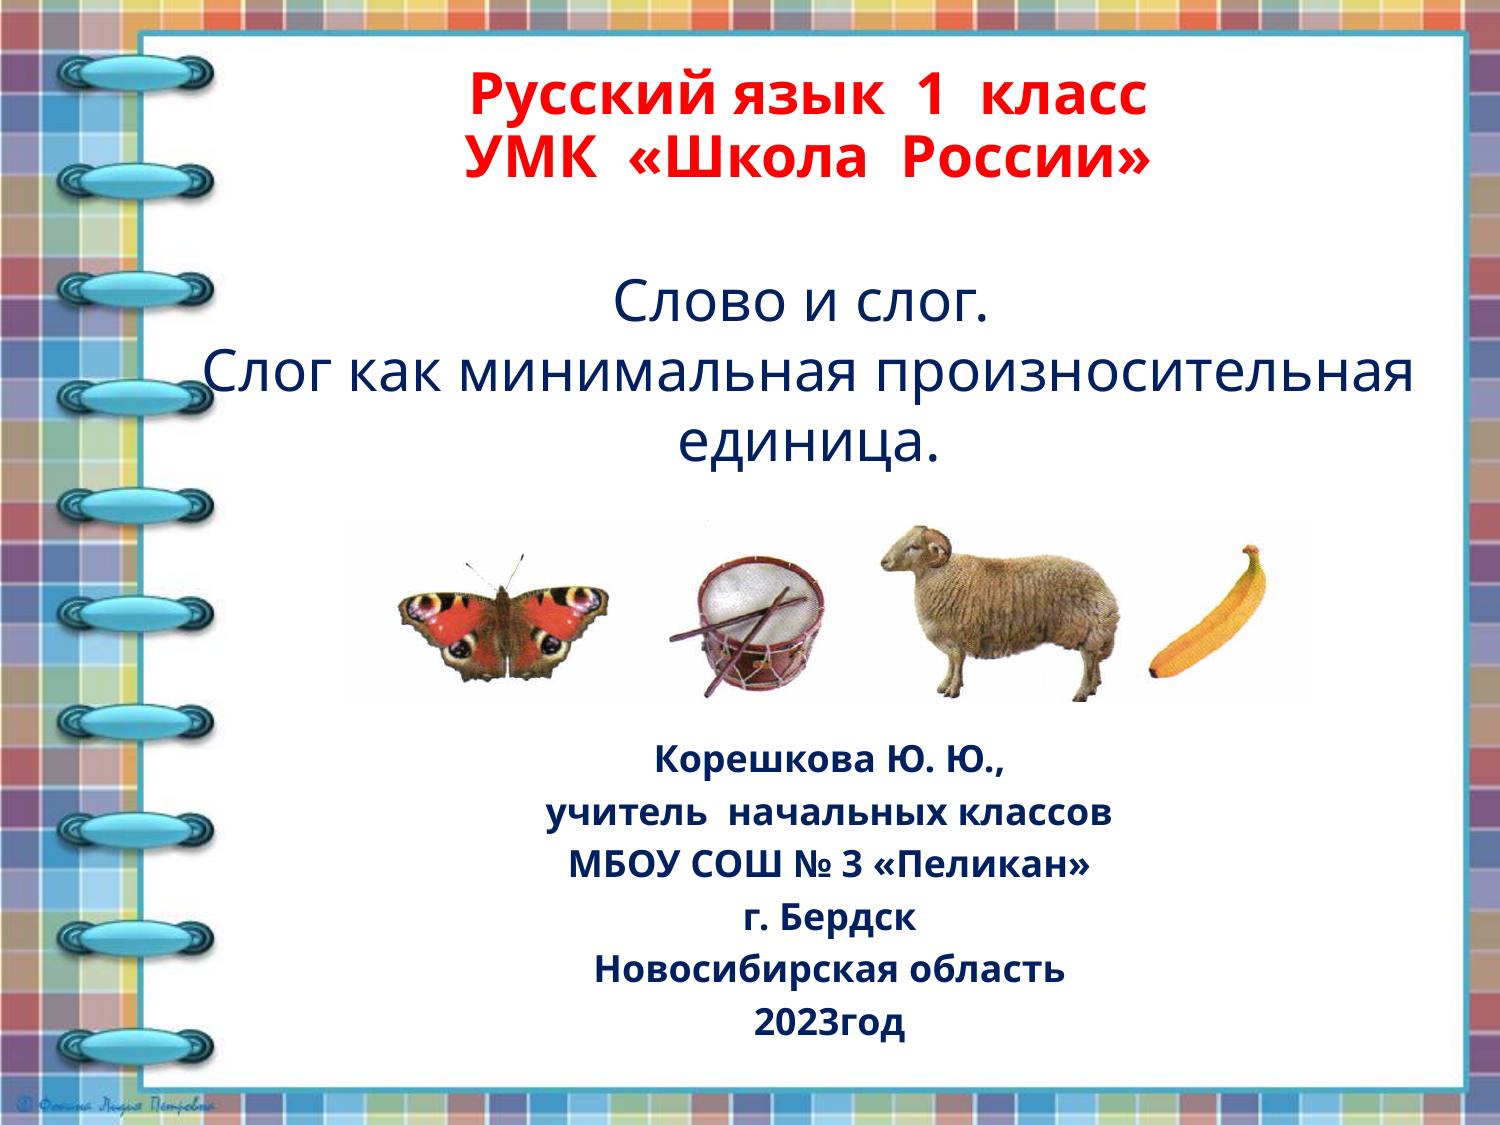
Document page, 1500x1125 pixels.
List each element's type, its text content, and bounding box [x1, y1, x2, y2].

picture [0, 0, 1500, 1125]
title Слово и слог. Слог как минимальная произносительная единица. [171, 255, 1447, 497]
text_box Корешкова Ю. Ю., учитель начальных классов МБОУ СОШ № 3 «Пеликан» г. Бердск Новосибирская область 2023год [454, 727, 1205, 1051]
text_box Русский язык 1 класс УМК «Школа России» [171, 23, 1447, 231]
